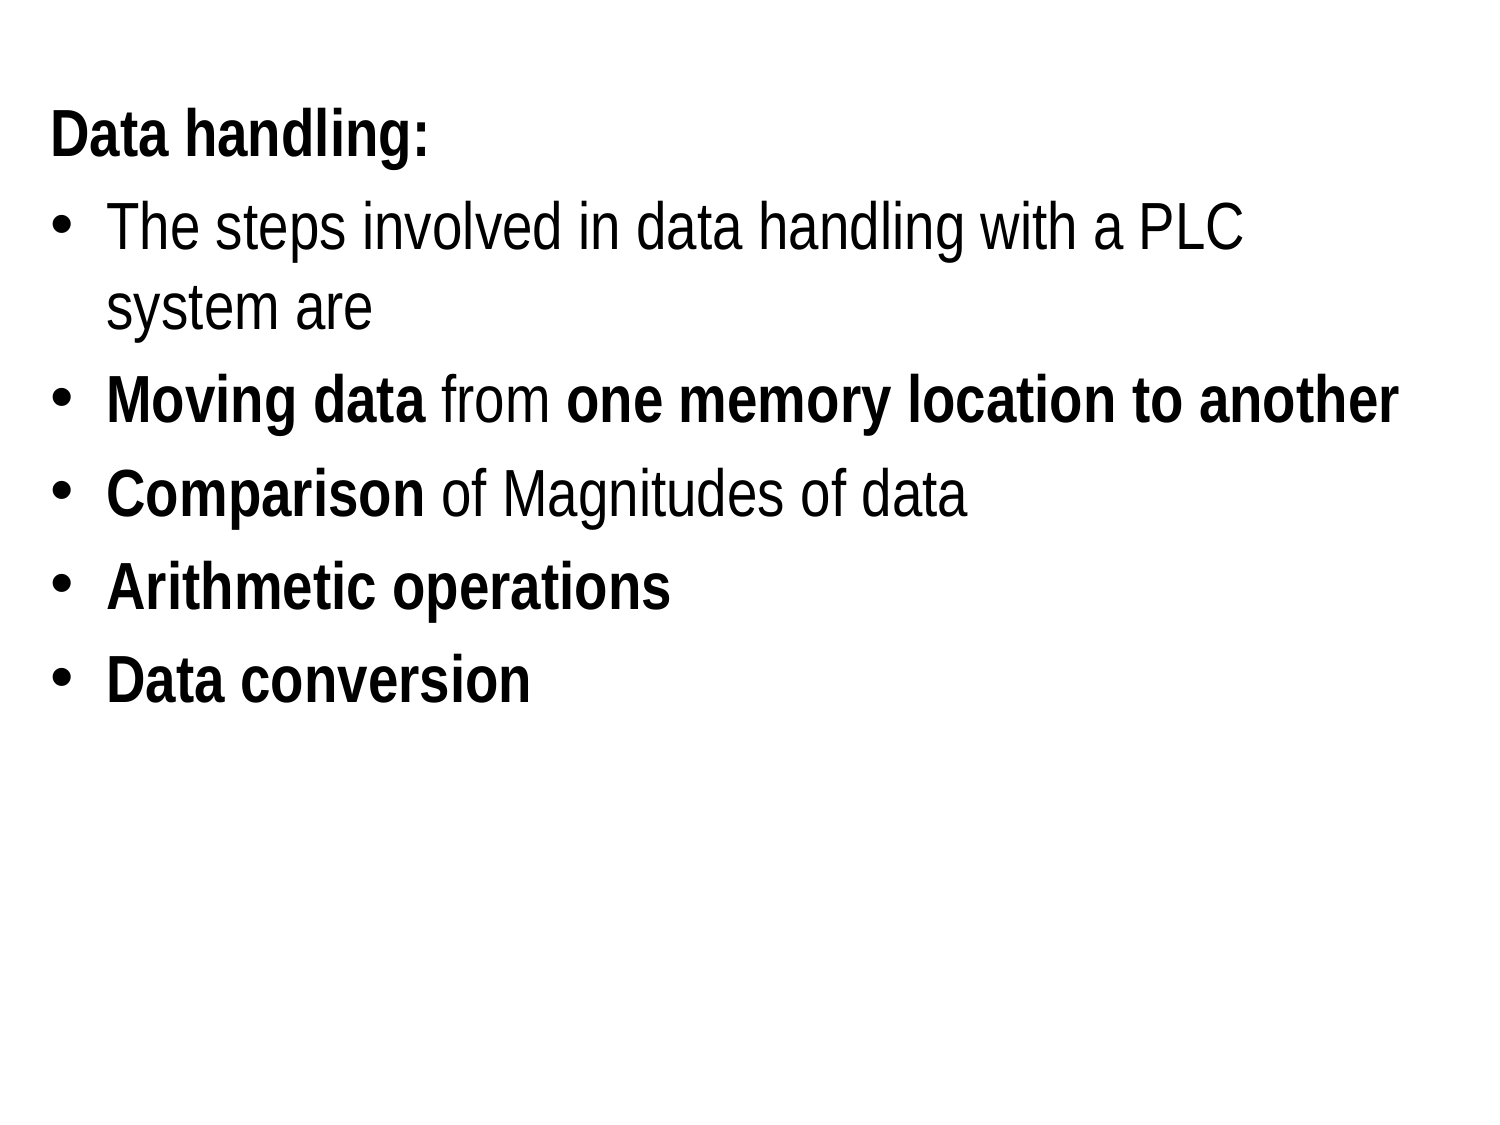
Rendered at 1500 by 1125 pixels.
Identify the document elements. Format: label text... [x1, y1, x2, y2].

list Data handling: The steps involved in data handling with a PLC system are Moving data from one memory location to another Comparison of Magnitudes of data Arithmetic operations Data conversion [35, 82, 1449, 1043]
